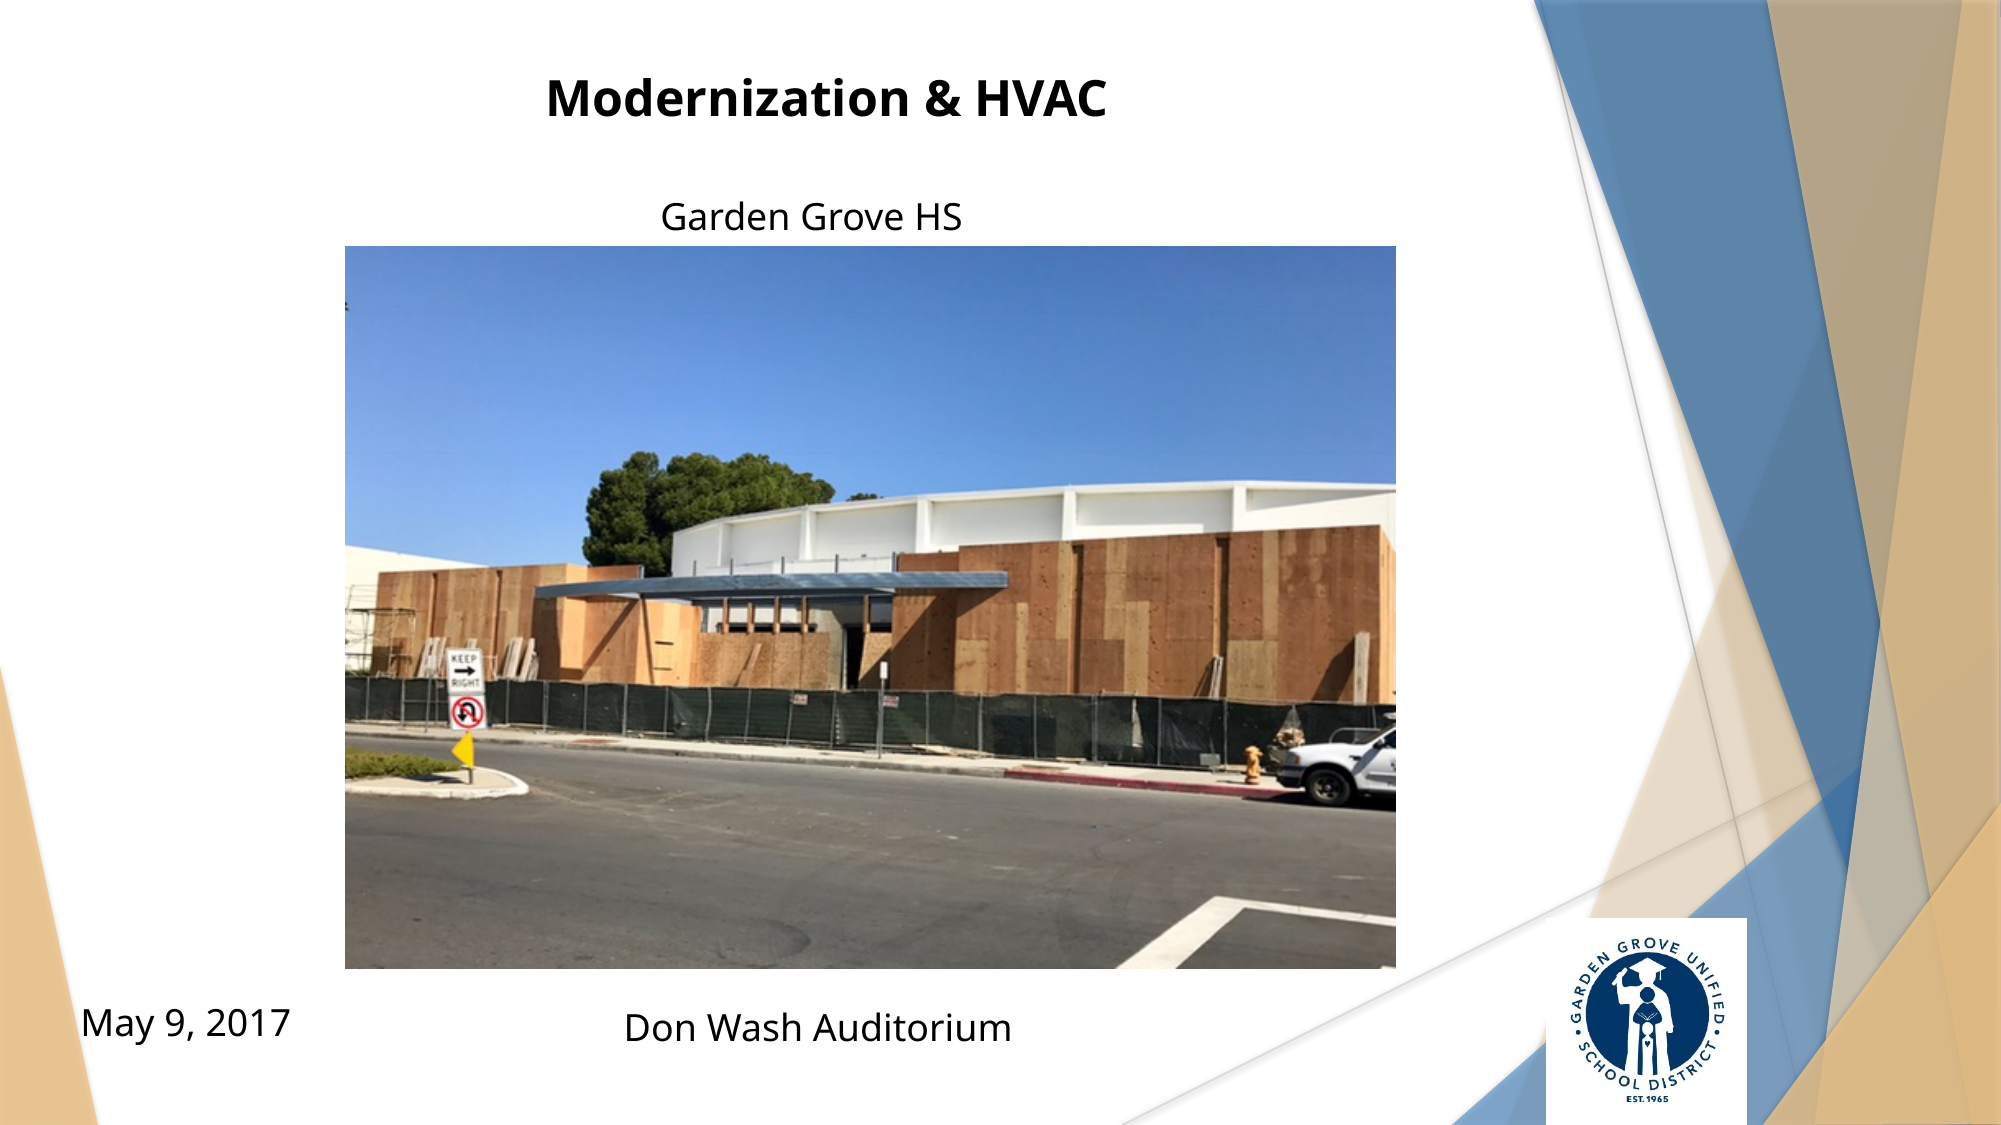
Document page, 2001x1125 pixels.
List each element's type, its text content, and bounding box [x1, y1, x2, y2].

picture [345, 246, 1397, 969]
text_box Modernization & HVAC [451, 59, 1202, 195]
text_box [303, 24, 1350, 200]
text_box Don Wash Auditorium [351, 996, 1302, 1057]
text_box May 9, 2017 [65, 991, 543, 1052]
picture [1546, 918, 1747, 1125]
text_box Garden Grove HS [645, 200, 978, 244]
